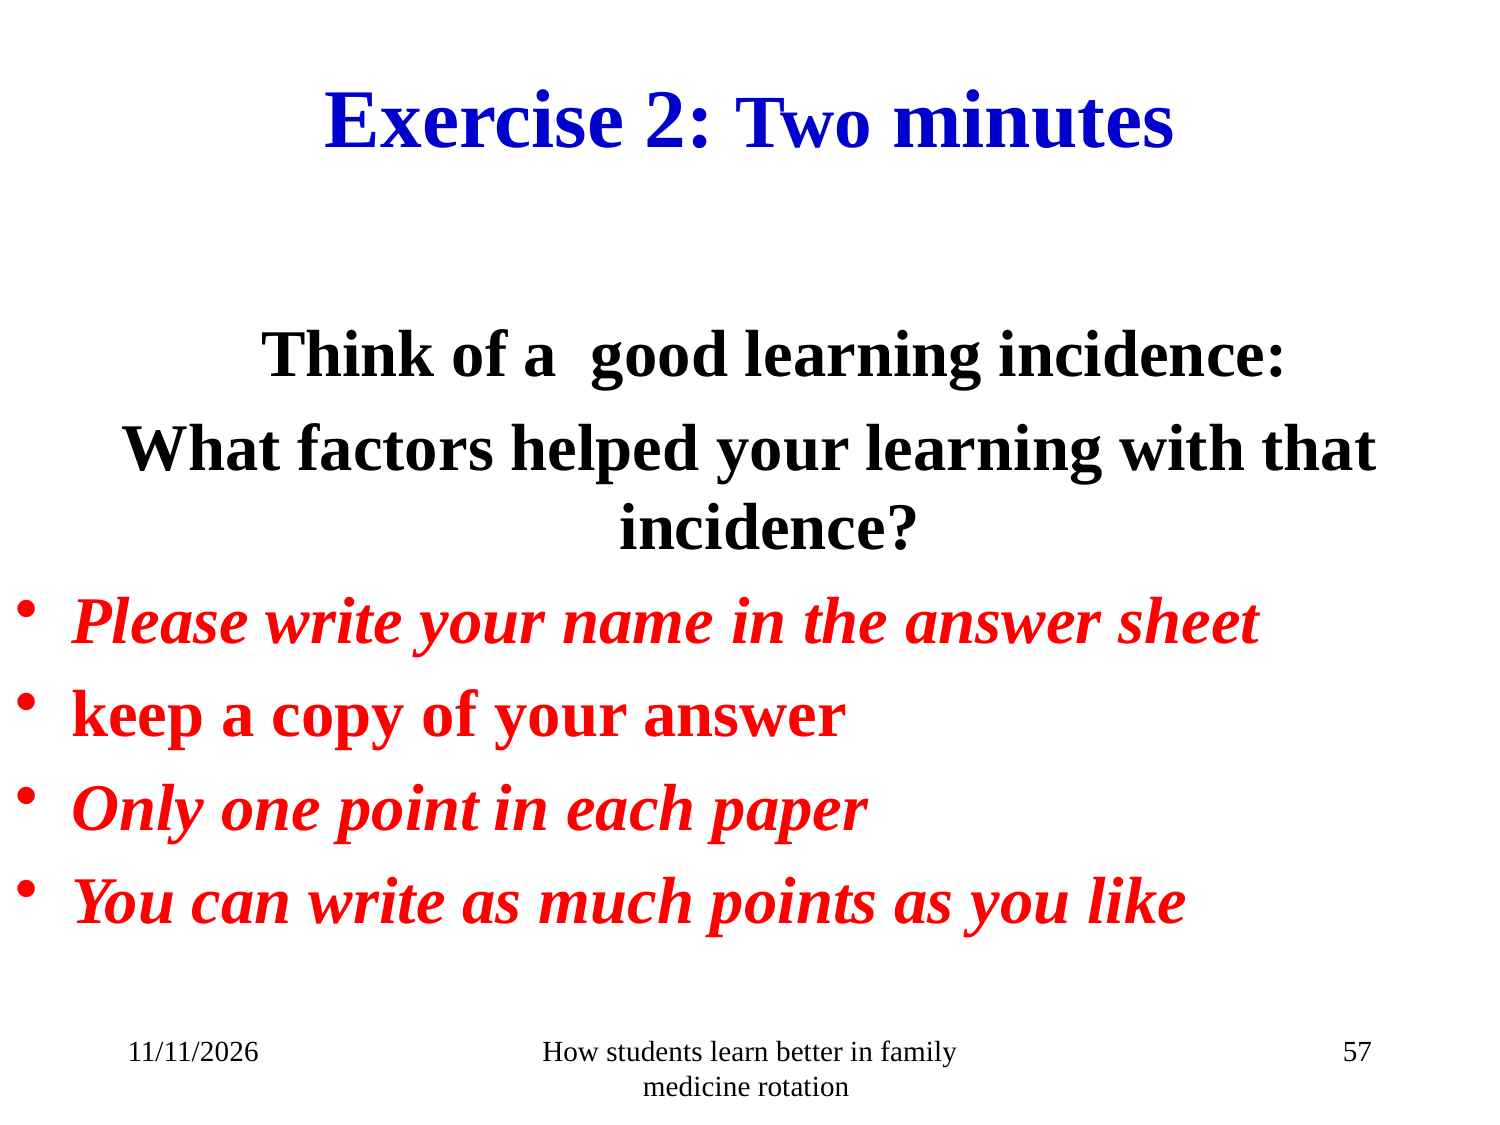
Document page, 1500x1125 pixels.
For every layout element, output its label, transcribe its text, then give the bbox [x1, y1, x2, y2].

slide_number 57 [1074, 1024, 1388, 1101]
title Exercise 2: Two minutes [0, 30, 1500, 197]
footer How students learn better in family medicine rotation [512, 1024, 988, 1101]
list Think of a good learning incidence: What factors helped your learning with that incidence? Please write your name in the answer sheet keep a copy of your answer Only one point in each paper You can write as much points as you like [0, 302, 1500, 1125]
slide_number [112, 1024, 426, 1101]
